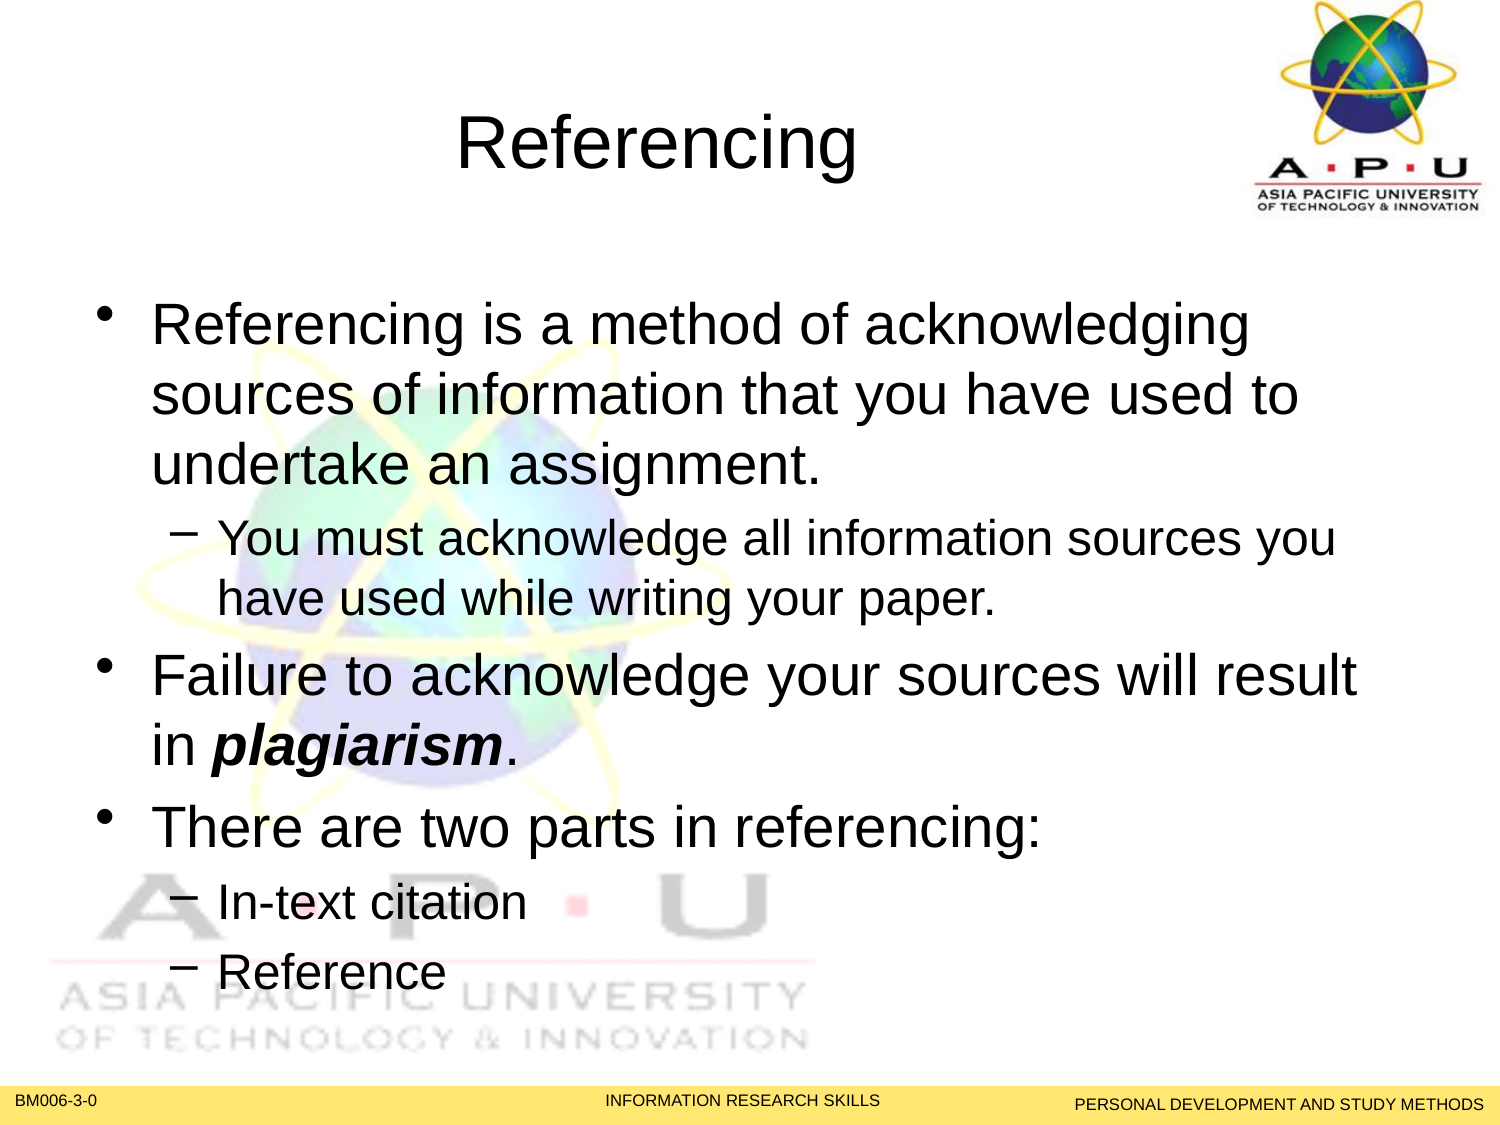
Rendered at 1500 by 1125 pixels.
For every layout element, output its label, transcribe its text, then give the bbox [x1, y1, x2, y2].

list Referencing is a method of acknowledging sources of information that you have used to undertake an assignment. You must acknowledge all information sources you have used while writing your paper. Failure to acknowledge your sources will result in plagiarism. There are two parts in referencing: In-text citation Reference [79, 278, 1430, 1021]
footer PERSONAL DEVELOPMENT AND STUDY METHODS [1024, 1086, 1500, 1125]
picture [1241, 0, 1500, 220]
title Referencing [79, 45, 1235, 233]
